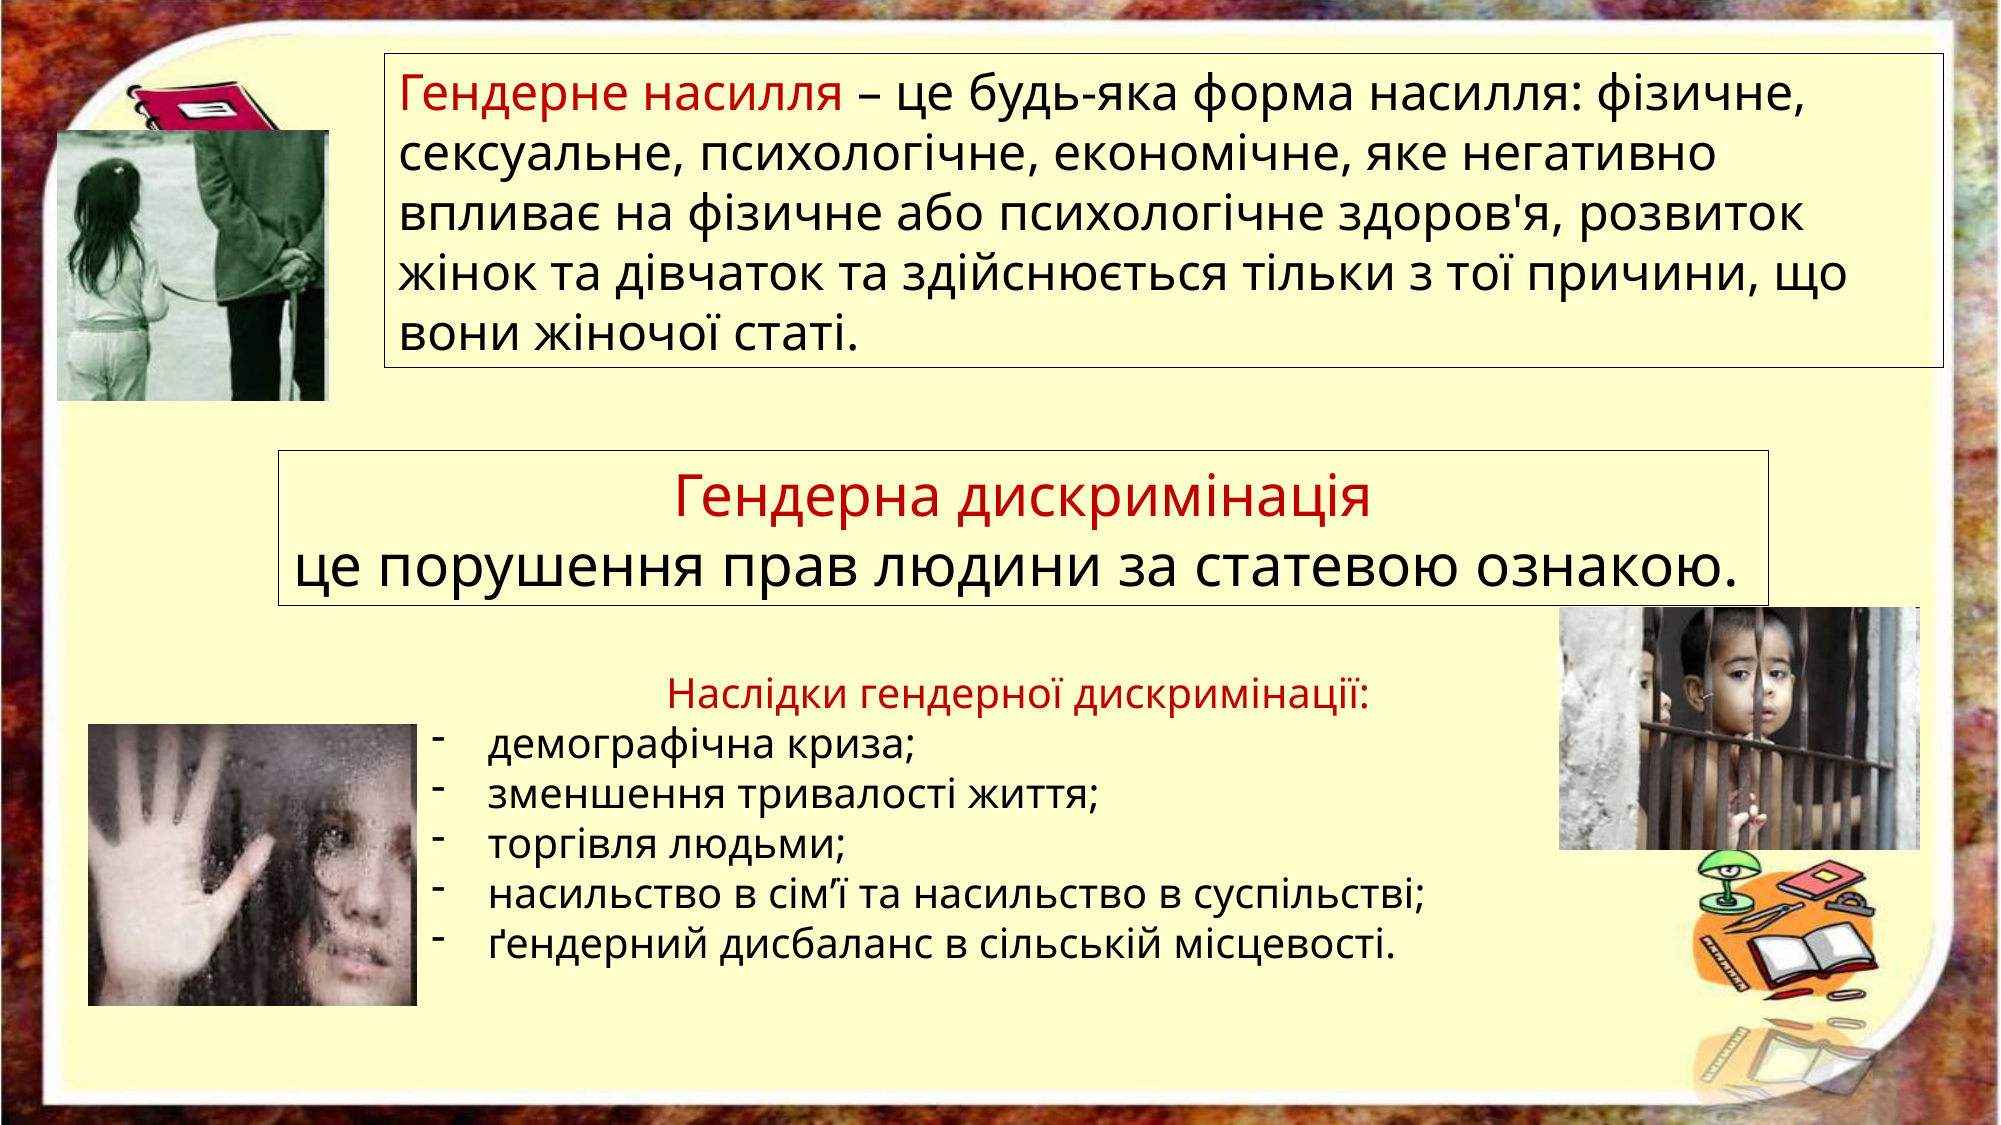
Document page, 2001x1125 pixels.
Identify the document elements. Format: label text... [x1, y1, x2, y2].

text_box Гендерна дискримінація це порушення прав людини за статевою ознакою. [278, 450, 1769, 606]
text_box Наслідки гендерної дискримінації: демографічна криза; зменшення тривалості життя; торгівля людьми; насильство в сім’ї та насильство в суспільстві; ґендерний дисбаланс в сільській місцевості. [416, 659, 1631, 975]
text_box Гендерне насилля – це будь-яка форма насилля: фізичне, сексуальне, психологічне, економічне, яке негативно впливає на фізичне або психологічне здоров'я, розвиток жінок та дівчаток та здійснюється тільки з тої причини, що вони жіночої статі. [384, 53, 1944, 368]
picture [0, 0, 2001, 1125]
